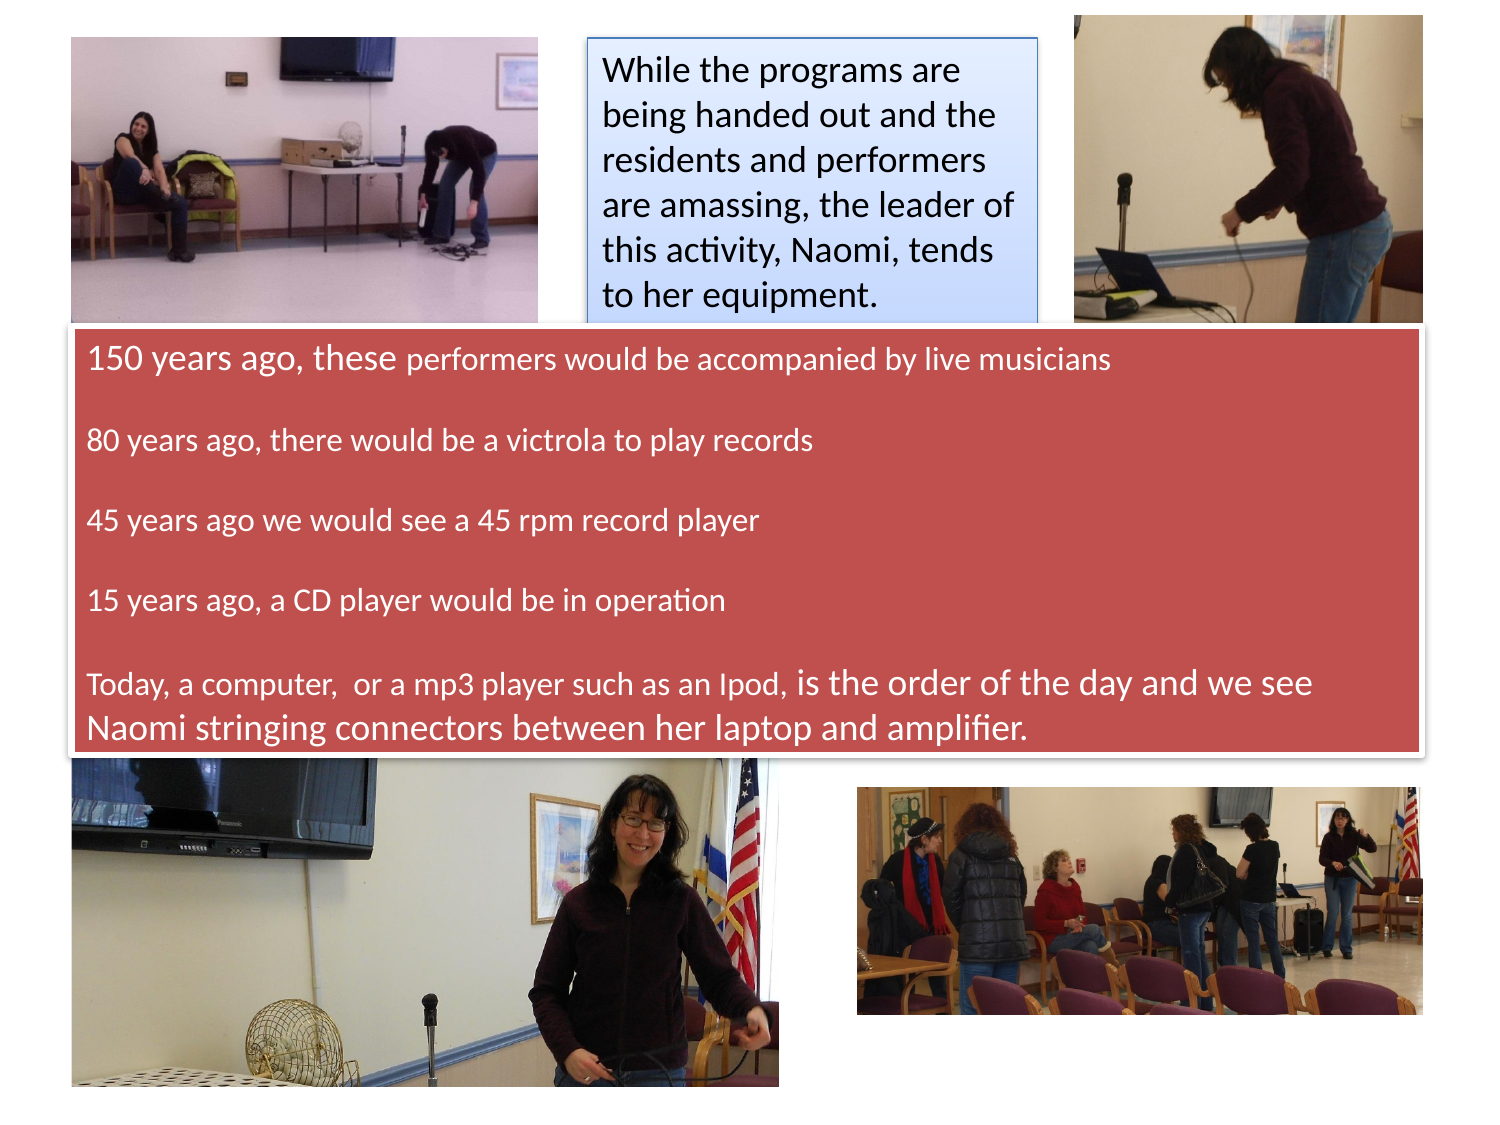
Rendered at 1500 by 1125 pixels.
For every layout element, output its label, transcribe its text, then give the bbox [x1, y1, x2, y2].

text_box 150 years ago, these performers would be accompanied by live musicians 80 years ago, there would be a victrola to play records 45 years ago we would see a 45 rpm record player 15 years ago, a CD player would be in operation Today, a computer, or a mp3 player such as an Ipod, is the order of the day and we see Naomi stringing connectors between her laptop and amplifier. [68, 323, 1425, 758]
picture [856, 787, 1423, 1016]
picture [1074, 15, 1423, 326]
picture [71, 37, 538, 327]
text_box While the programs are being handed out and the residents and performers are amassing, the leader of this activity, Naomi, tends to her equipment. [587, 37, 1038, 321]
picture [71, 712, 780, 1087]
